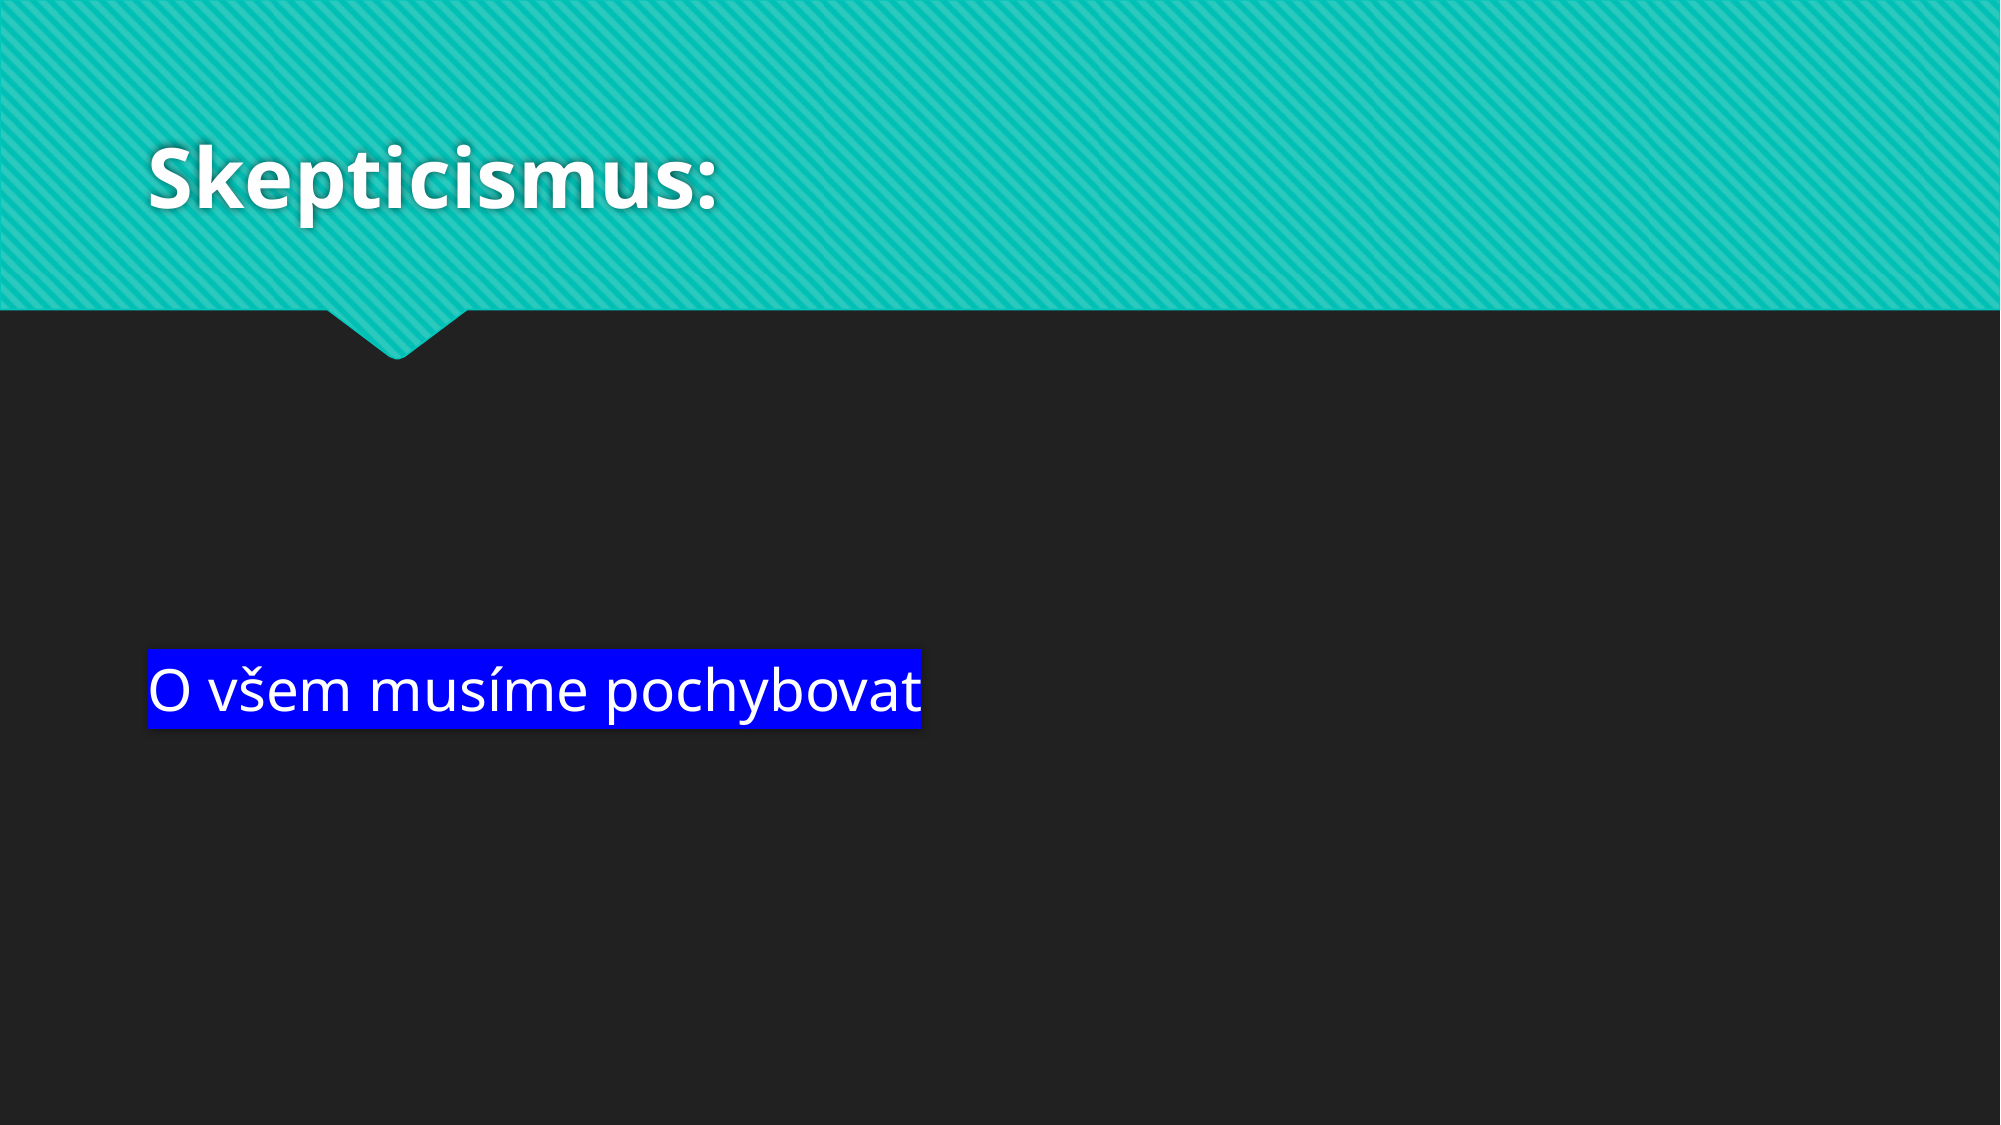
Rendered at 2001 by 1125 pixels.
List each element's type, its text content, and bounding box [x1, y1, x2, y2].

title Skepticismus: [132, 73, 1868, 233]
list O všem musíme pochybovat [132, 368, 1933, 1079]
